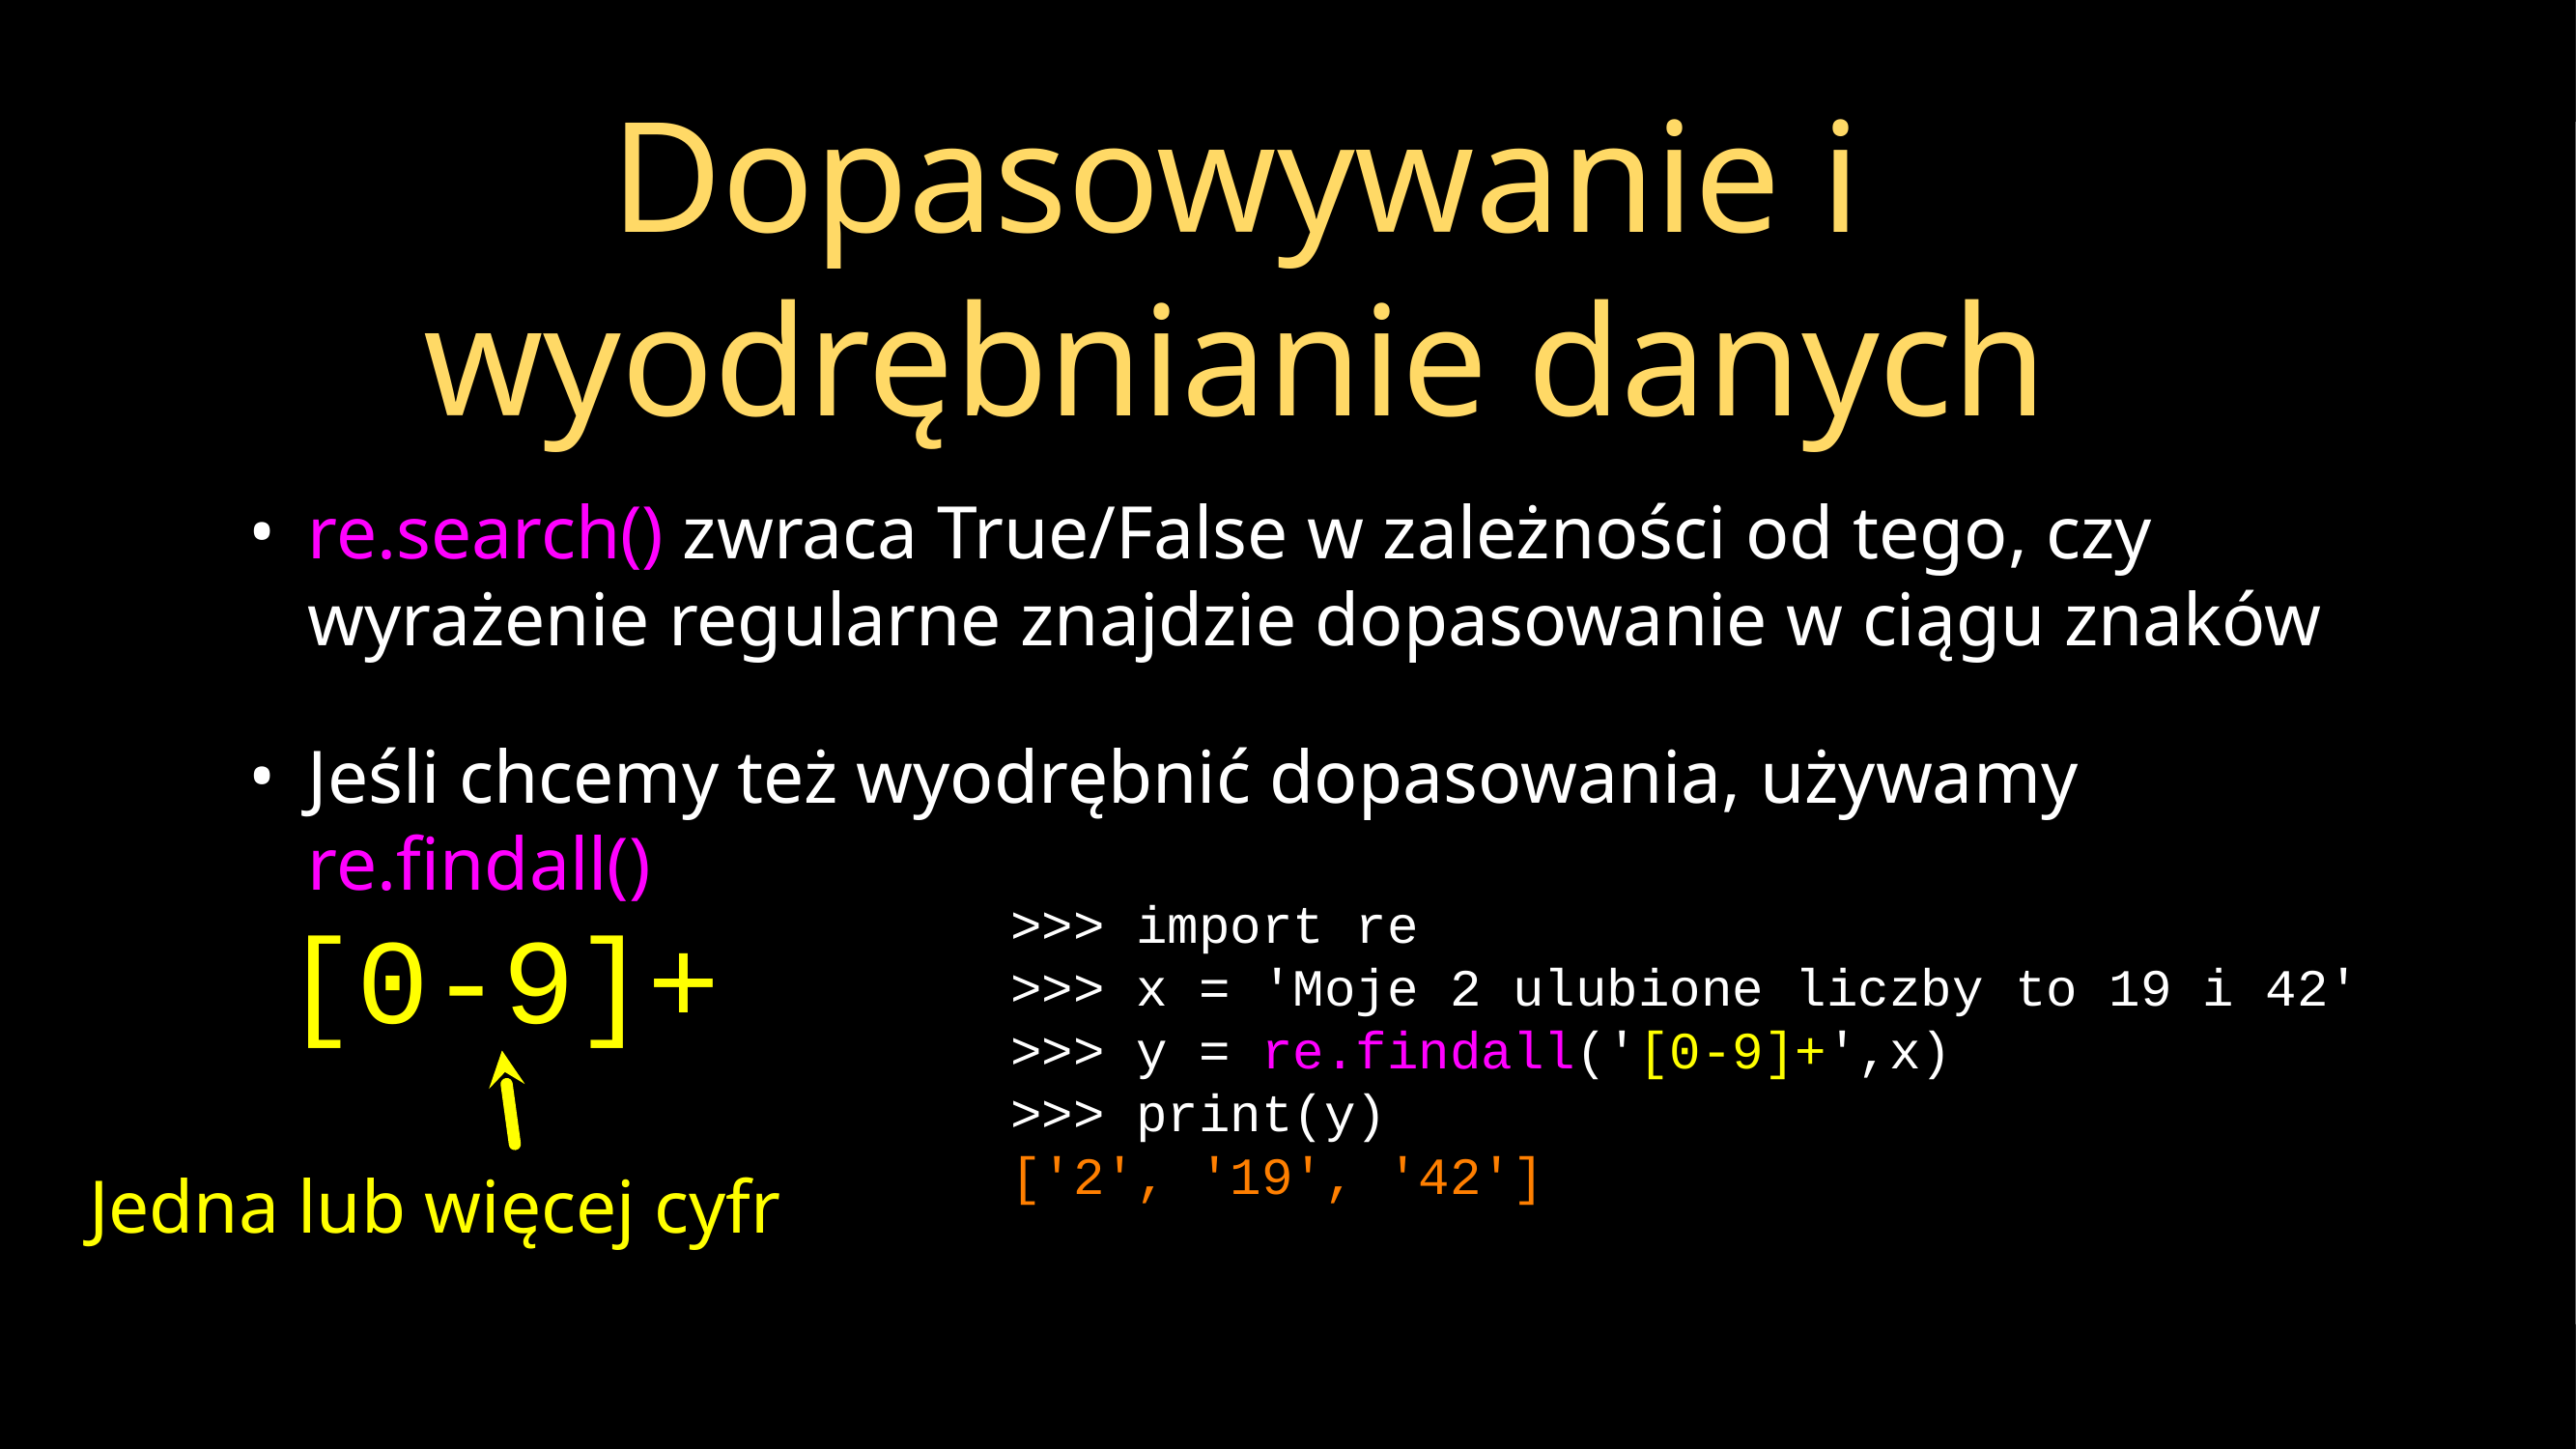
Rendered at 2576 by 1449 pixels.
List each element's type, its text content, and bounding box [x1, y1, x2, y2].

text_box >>> import re >>> x = 'Moje 2 ulubione liczby to 19 i 42' >>> y = re.findall('[0-9]+',x) >>> print(y) ['2', '19', '42'] [1010, 852, 2576, 1243]
text_box [0-9]+ [285, 902, 724, 1048]
list re.search() zwraca True/False w zależności od tego, czy wyrażenie regularne znajdzie dopasowanie w ciągu znaków Jeśli chcemy też wyodrębnić dopasowania, używamy re.findall() [183, 480, 2391, 947]
text_box Jedna lub więcej cyfr [52, 1154, 818, 1254]
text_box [501, 1050, 516, 1145]
title Dopasowywanie i wyodrębnianie danych [131, 126, 2339, 400]
